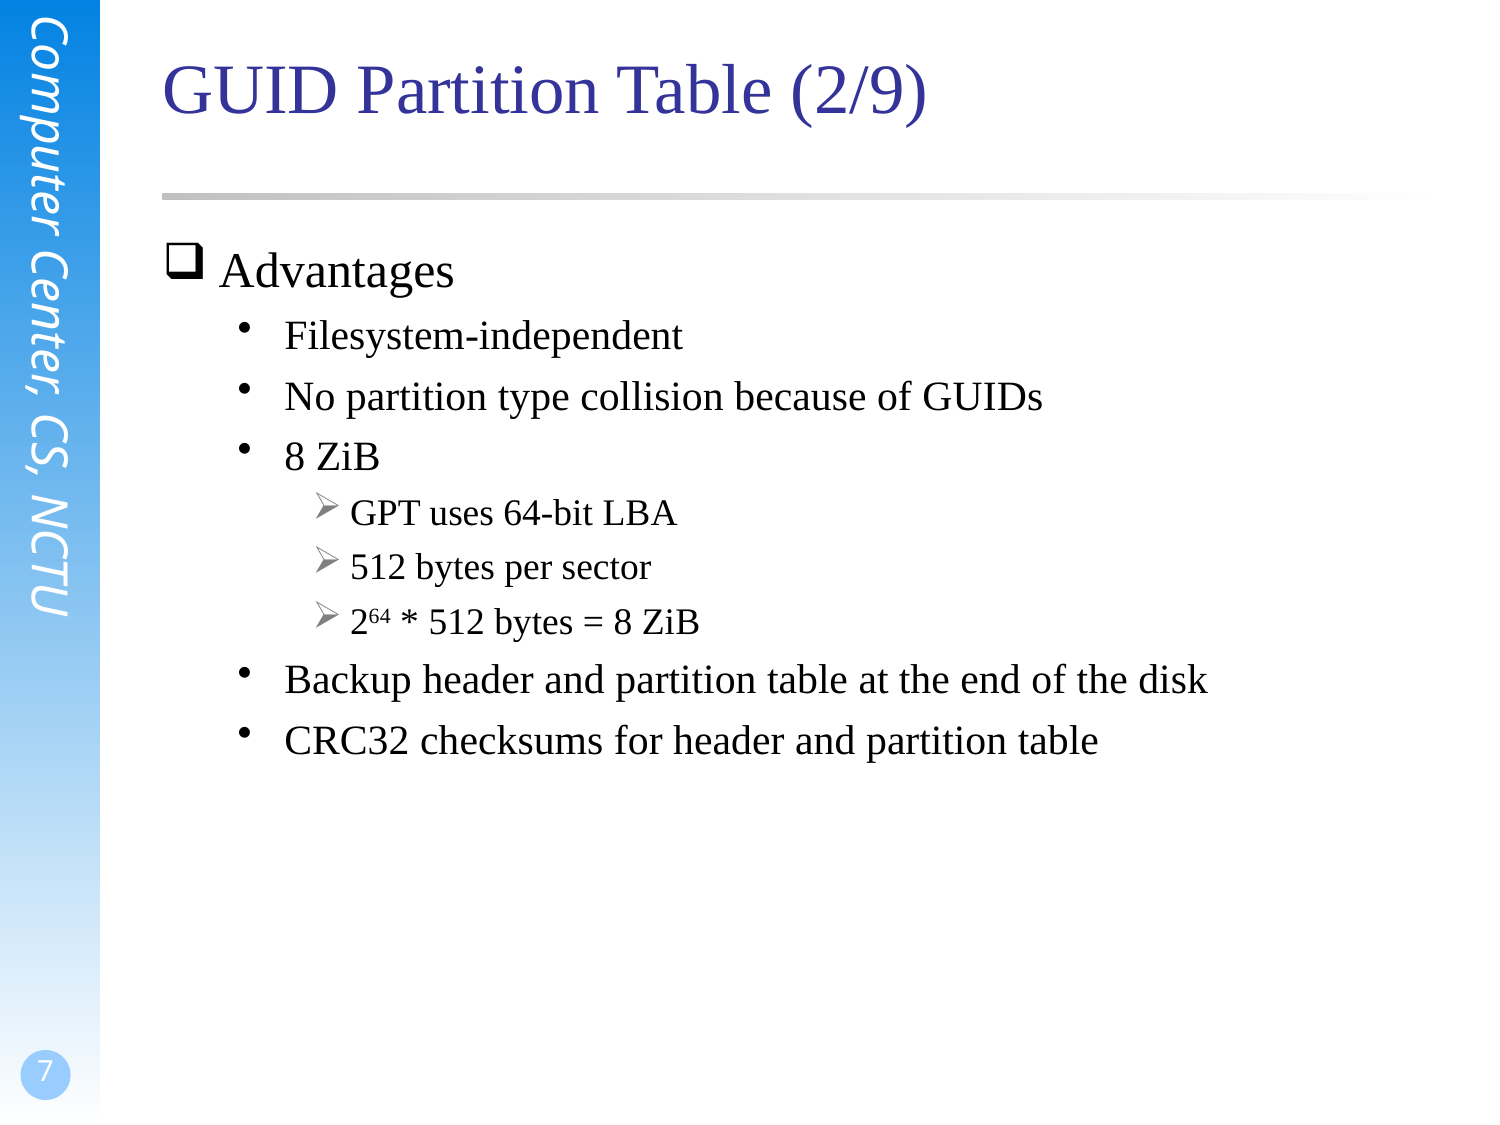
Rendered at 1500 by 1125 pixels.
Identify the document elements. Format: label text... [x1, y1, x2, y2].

title GUID Partition Table (2/9) [162, 42, 1438, 231]
list Advantages Filesystem-independent No partition type collision because of GUIDs 8 ZiB GPT uses 64-bit LBA 512 bytes per sector 264 * 512 bytes = 8 ZiB Backup header and partition table at the end of the disk CRC32 checksums for header and partition table [162, 237, 1438, 1000]
